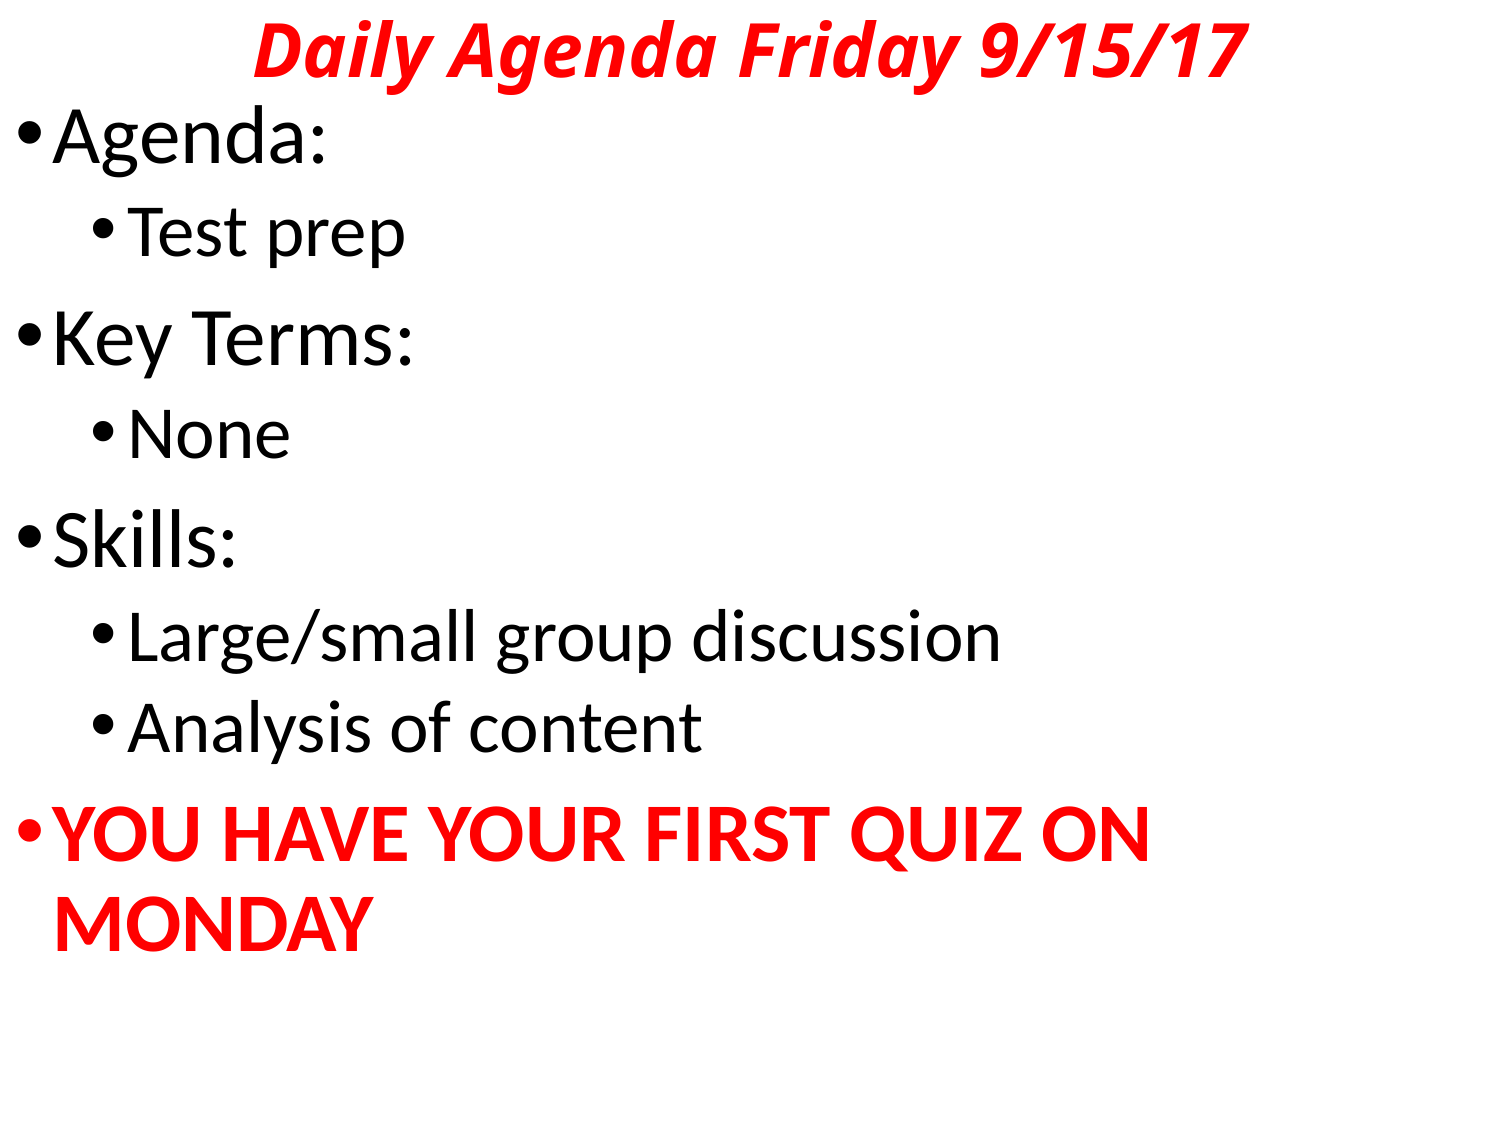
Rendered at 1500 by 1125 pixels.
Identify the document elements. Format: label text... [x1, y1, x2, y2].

list Agenda: Test prep Key Terms: None Skills: Large/small group discussion Analysis of content YOU HAVE YOUR FIRST QUIZ ON MONDAY [0, 84, 1500, 1125]
title Daily Agenda Friday 9/15/17 [0, 0, 1500, 84]
